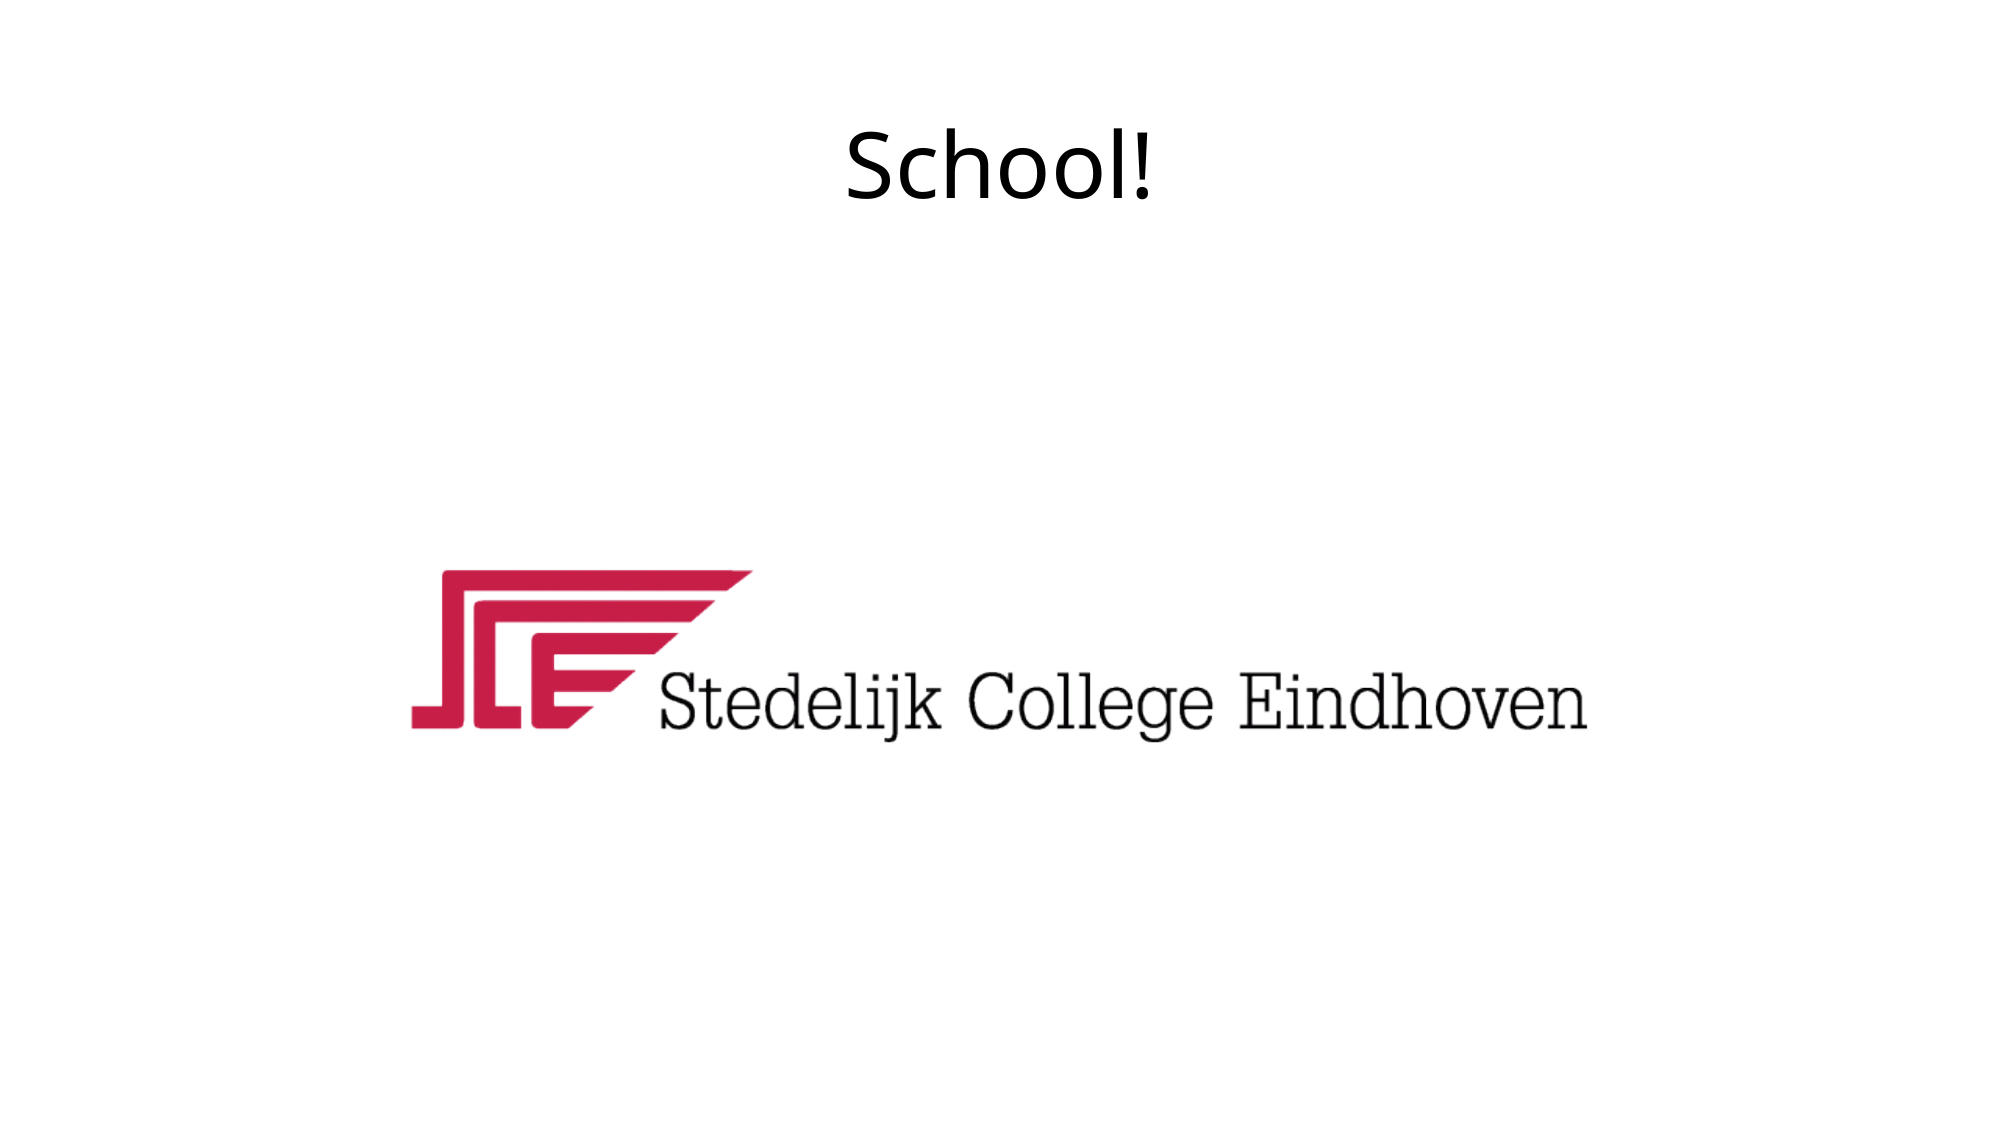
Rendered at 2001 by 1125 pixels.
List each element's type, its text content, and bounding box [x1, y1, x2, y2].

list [374, 531, 1625, 782]
title School! [137, 59, 1863, 278]
